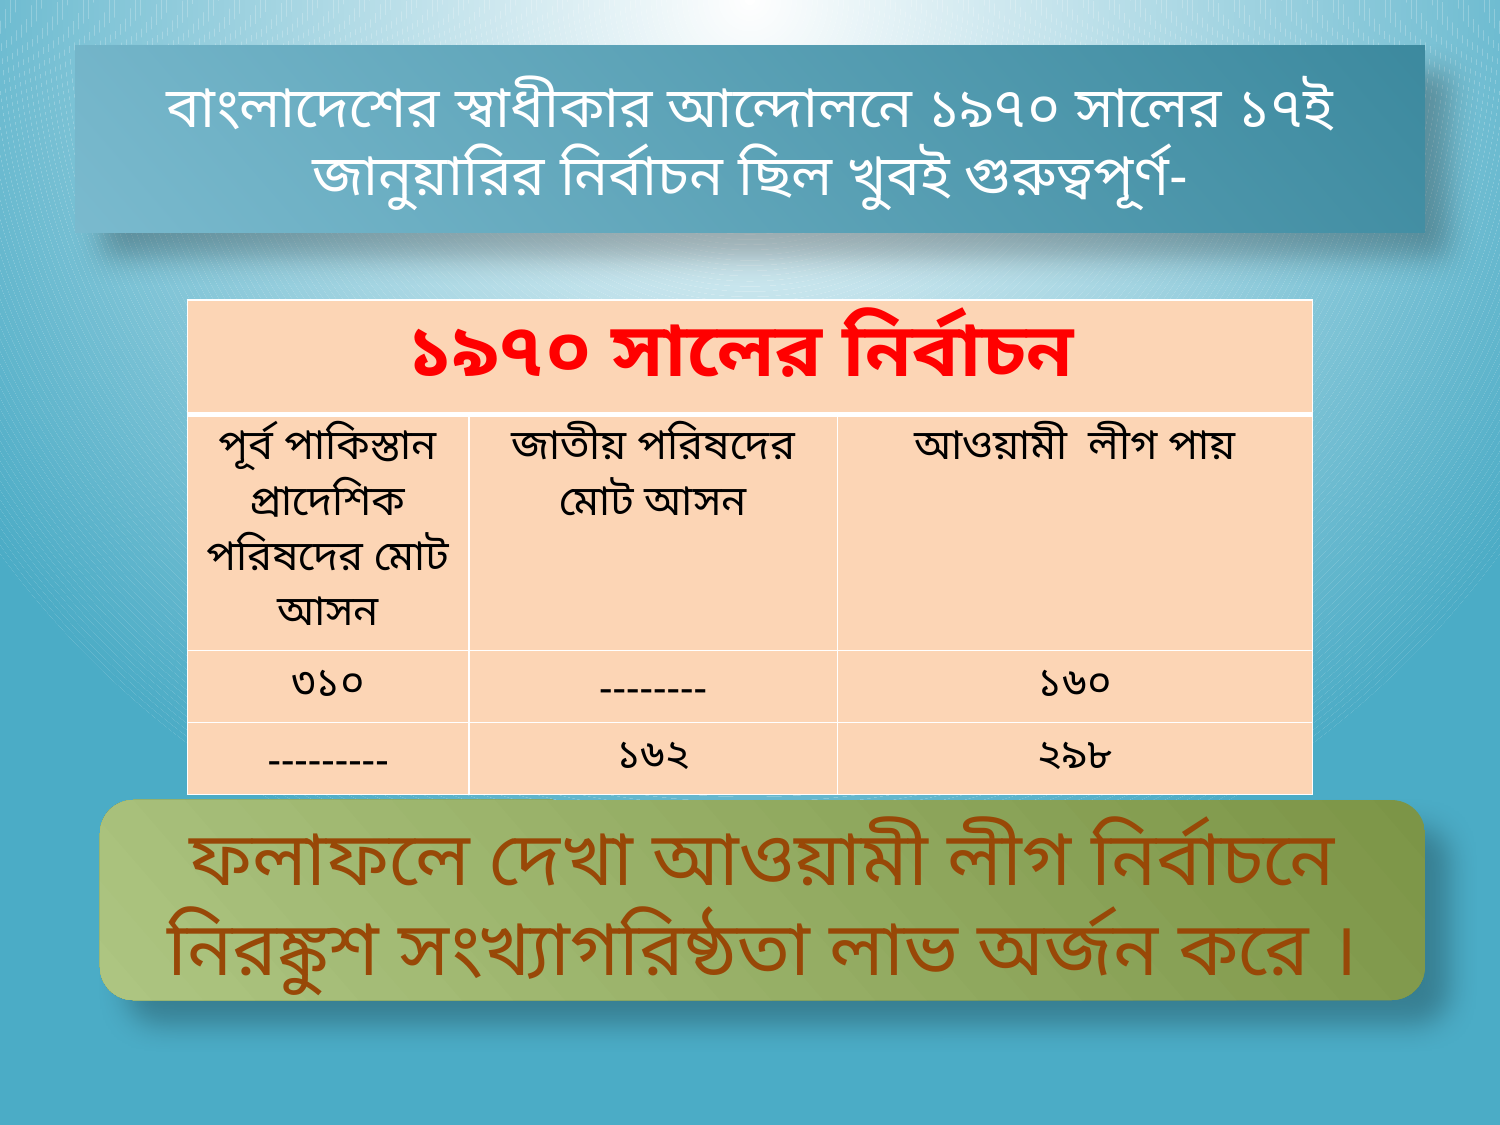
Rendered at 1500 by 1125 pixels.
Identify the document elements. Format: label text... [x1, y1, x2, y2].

table_cell পূর্ব পাকিস্তান প্রাদেশিক পরিষদের মোট আসন [188, 417, 468, 650]
text_box ফলাফলে দেখা আওয়ামী লীগ নির্বাচনে নিরঙ্কুশ সংখ্যাগরিষ্ঠতা লাভ অর্জন করে । [99, 799, 1426, 1001]
table_cell আওয়ামী লীগ পায় [838, 417, 1312, 650]
table_cell ১৬২ [470, 723, 837, 794]
table_cell --------- [188, 723, 468, 794]
title বাংলাদেশের স্বাধীকার আন্দোলনে ১৯৭০ সালের ১৭ই জানুয়ারির নির্বাচন ছিল খুবই গুরুত্বপূর্ণ- [75, 45, 1425, 233]
table_cell ২৯৮ [838, 723, 1312, 794]
table_cell ১৬০ [838, 651, 1312, 722]
table_cell জাতীয় পরিষদের মোট আসন [470, 417, 837, 650]
table_cell ৩১০ [188, 651, 468, 722]
table_cell -------- [470, 651, 837, 722]
table_header ১৯৭০ সালের নির্বাচন [188, 301, 1312, 412]
